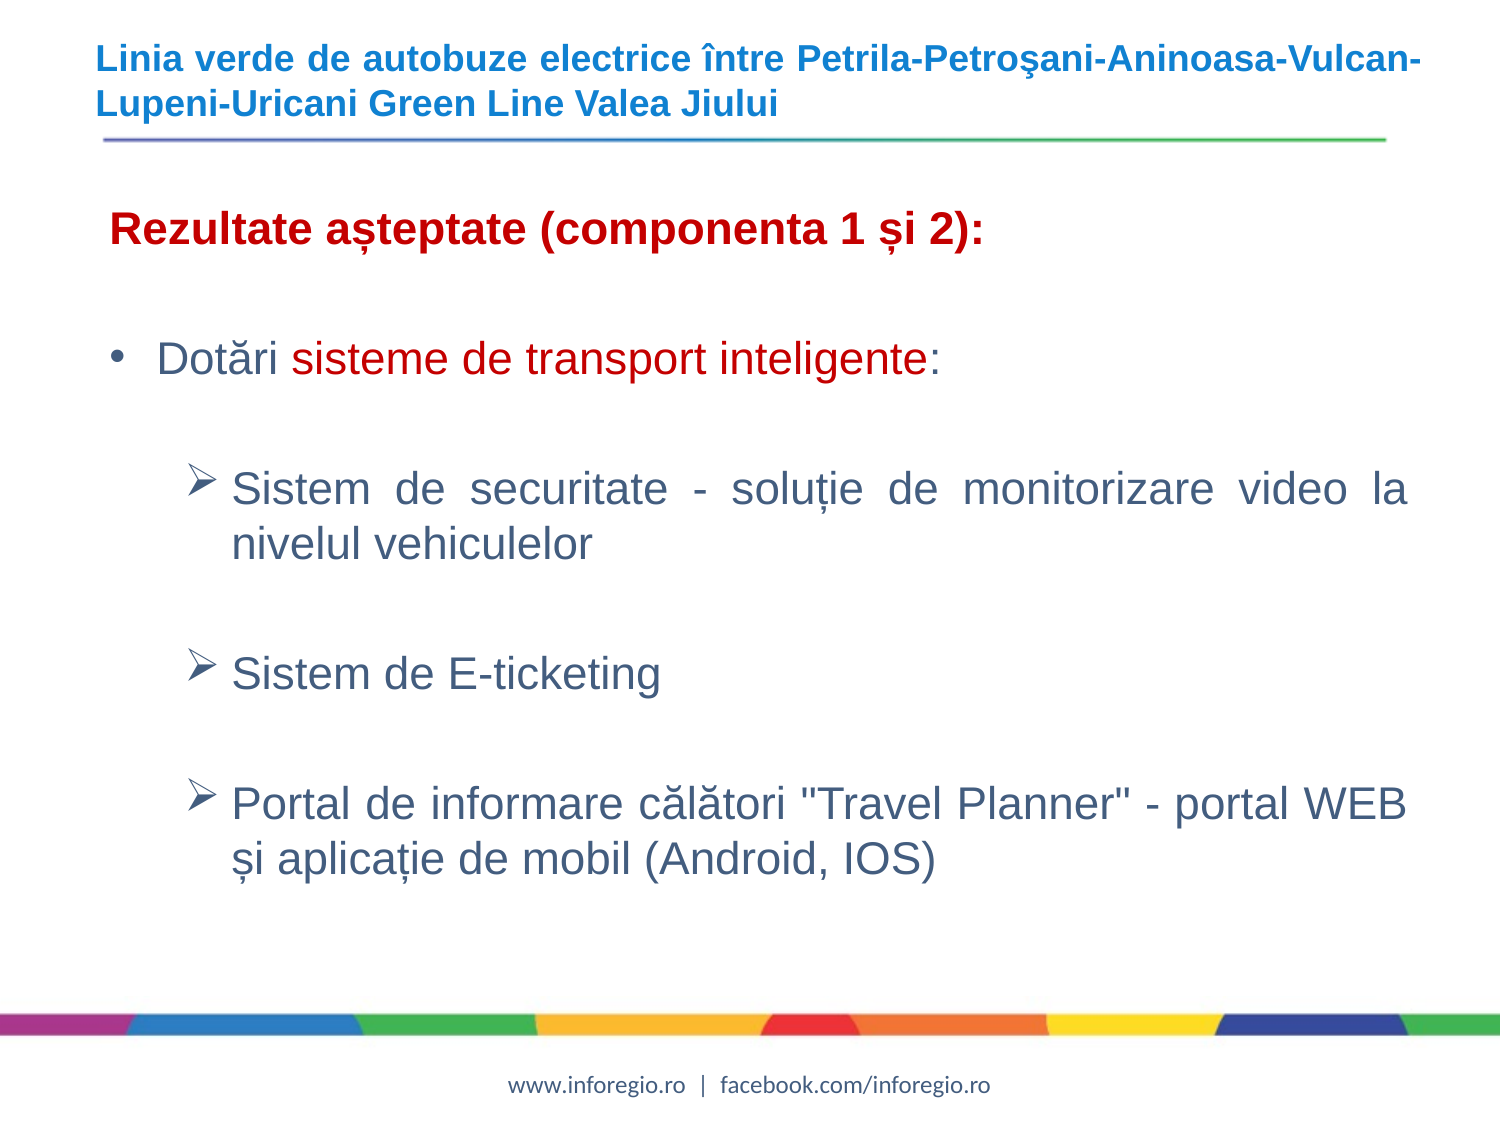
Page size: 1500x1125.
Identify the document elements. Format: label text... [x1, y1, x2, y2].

text_box Rezultate așteptate (componenta 1 și 2): Dotări sisteme de transport inteligente: Sistem de securitate - soluție de monitorizare video la nivelul vehiculelor Sistem de E-ticketing Portal de informare călători "Travel Planner" - portal WEB și aplicație de mobil (Android, IOS) [94, 190, 1424, 891]
text_box Linia verde de autobuze electrice între Petrila-Petroşani-Aninoasa-Vulcan-Lupeni-Uricani Green Line Valea Jiului [80, 26, 1438, 131]
picture [0, 132, 1500, 148]
text_box www.inforegio.ro | facebook.com/inforegio.ro [0, 1059, 1500, 1106]
picture [0, 996, 1500, 1052]
